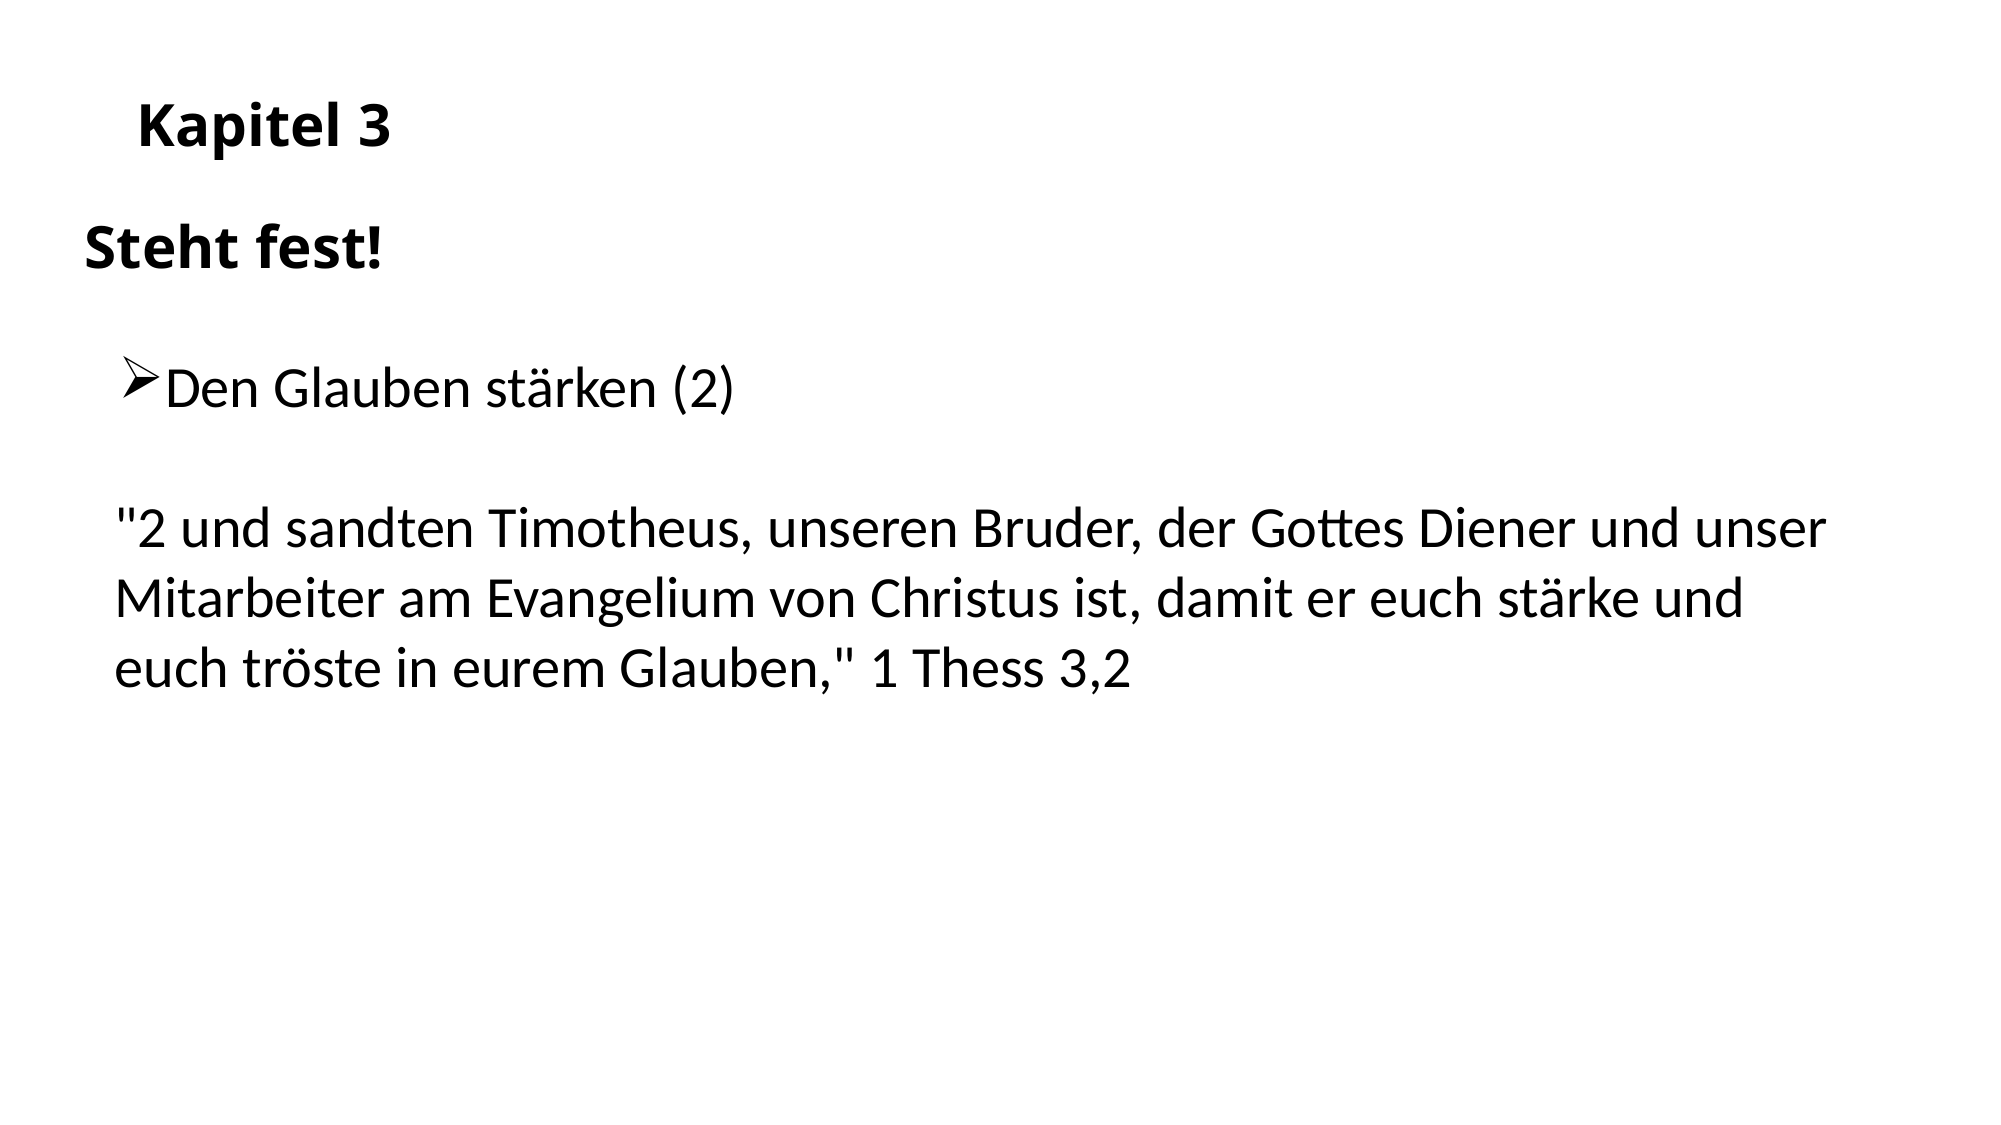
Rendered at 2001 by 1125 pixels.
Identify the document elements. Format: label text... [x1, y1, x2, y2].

text_box Kapitel 3 [122, 76, 407, 166]
text_box "2 und sandten Timotheus, unseren Bruder, der Gottes Diener und unser Mitarbeiter am Evangelium von Christus ist, damit er euch stärke und euch tröste in eurem Glauben," 1 Thess 3,2 [99, 481, 1855, 707]
text_box Steht fest! [70, 202, 399, 288]
text_box Den Glauben stärken (2) [103, 342, 753, 427]
